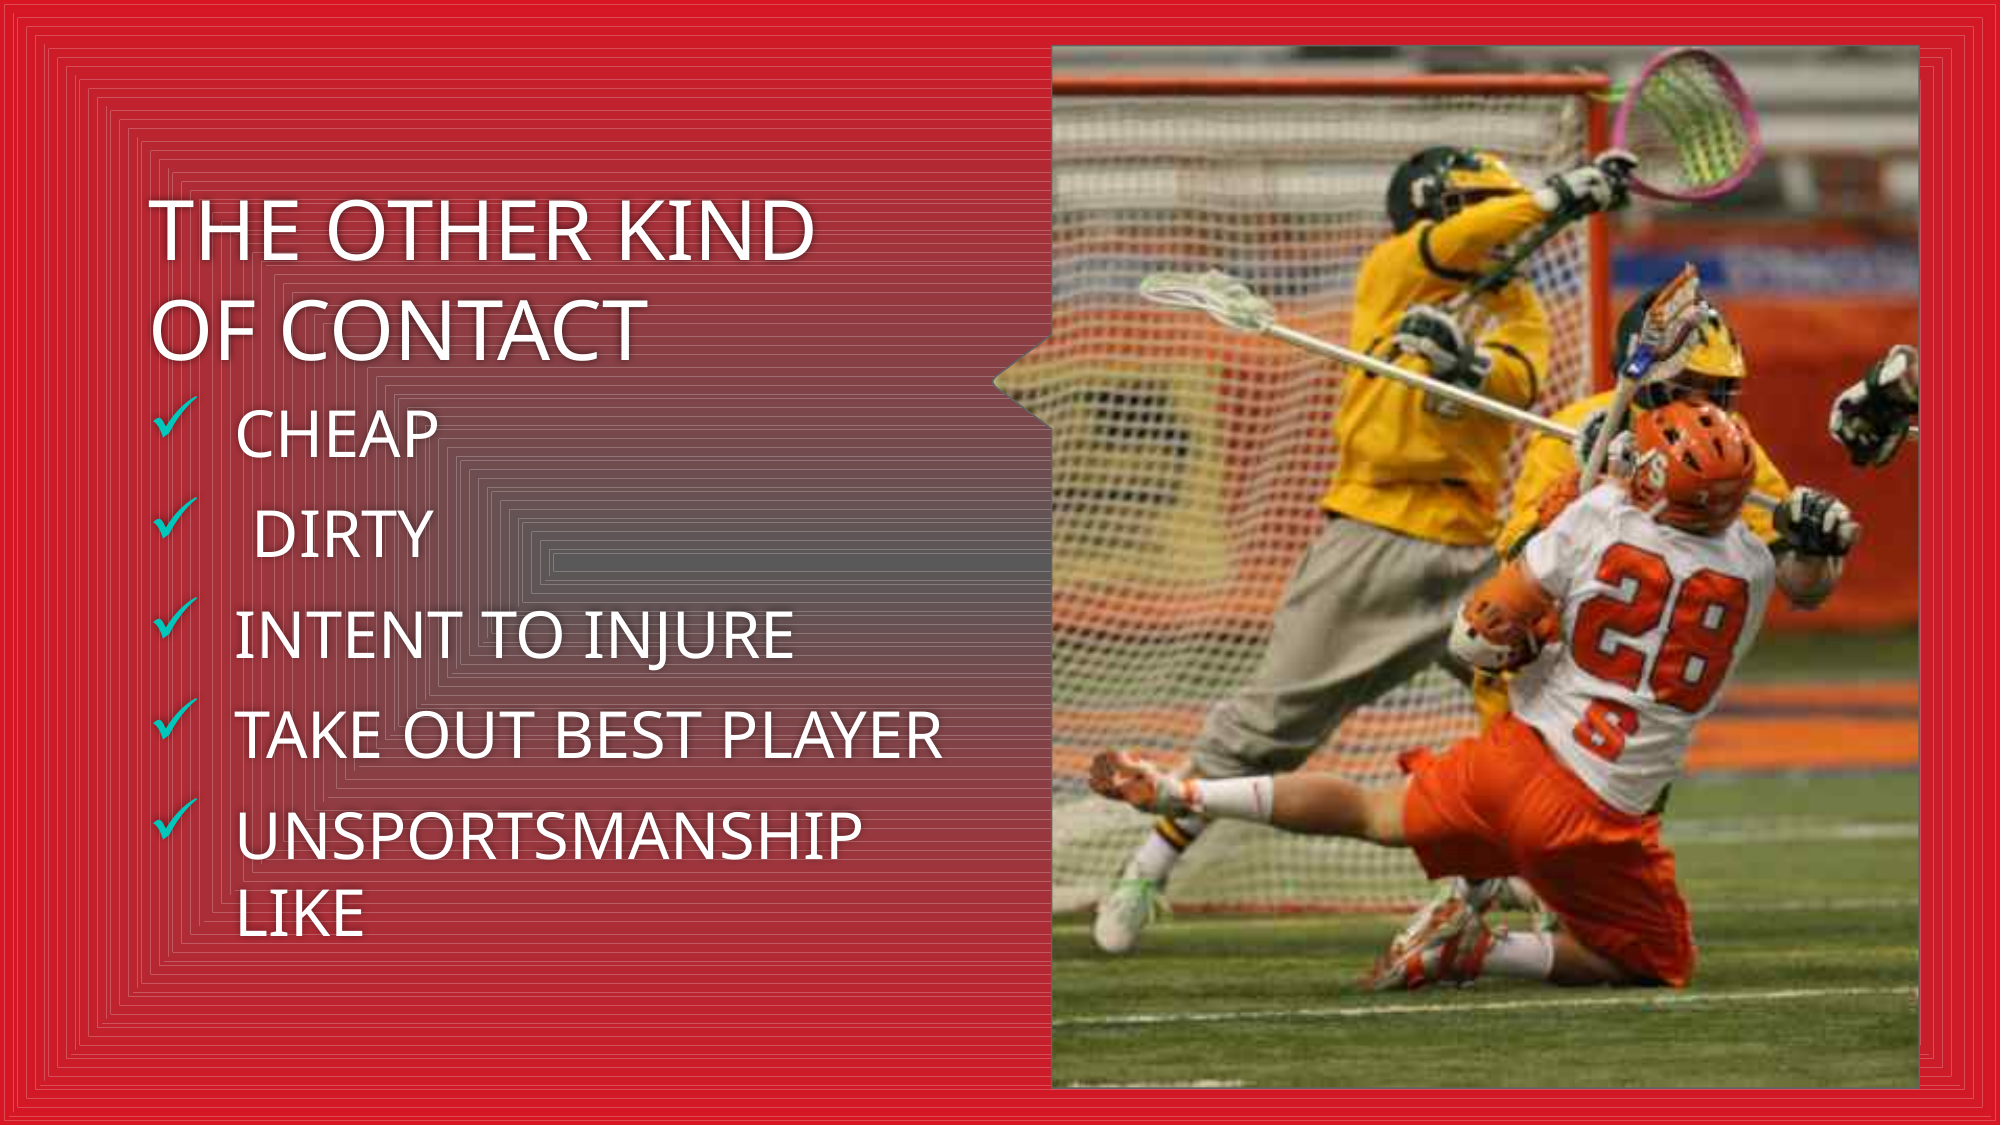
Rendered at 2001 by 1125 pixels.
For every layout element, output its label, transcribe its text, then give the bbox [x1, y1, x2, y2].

picture [992, 45, 1920, 1089]
list CHEAP DIRTY INTENT TO INJURE TAKE OUT BEST PLAYER UNSPORTSMANSHIP LIKE [133, 384, 975, 962]
title THE OTHER KIND OF CONTACT [133, 119, 930, 379]
